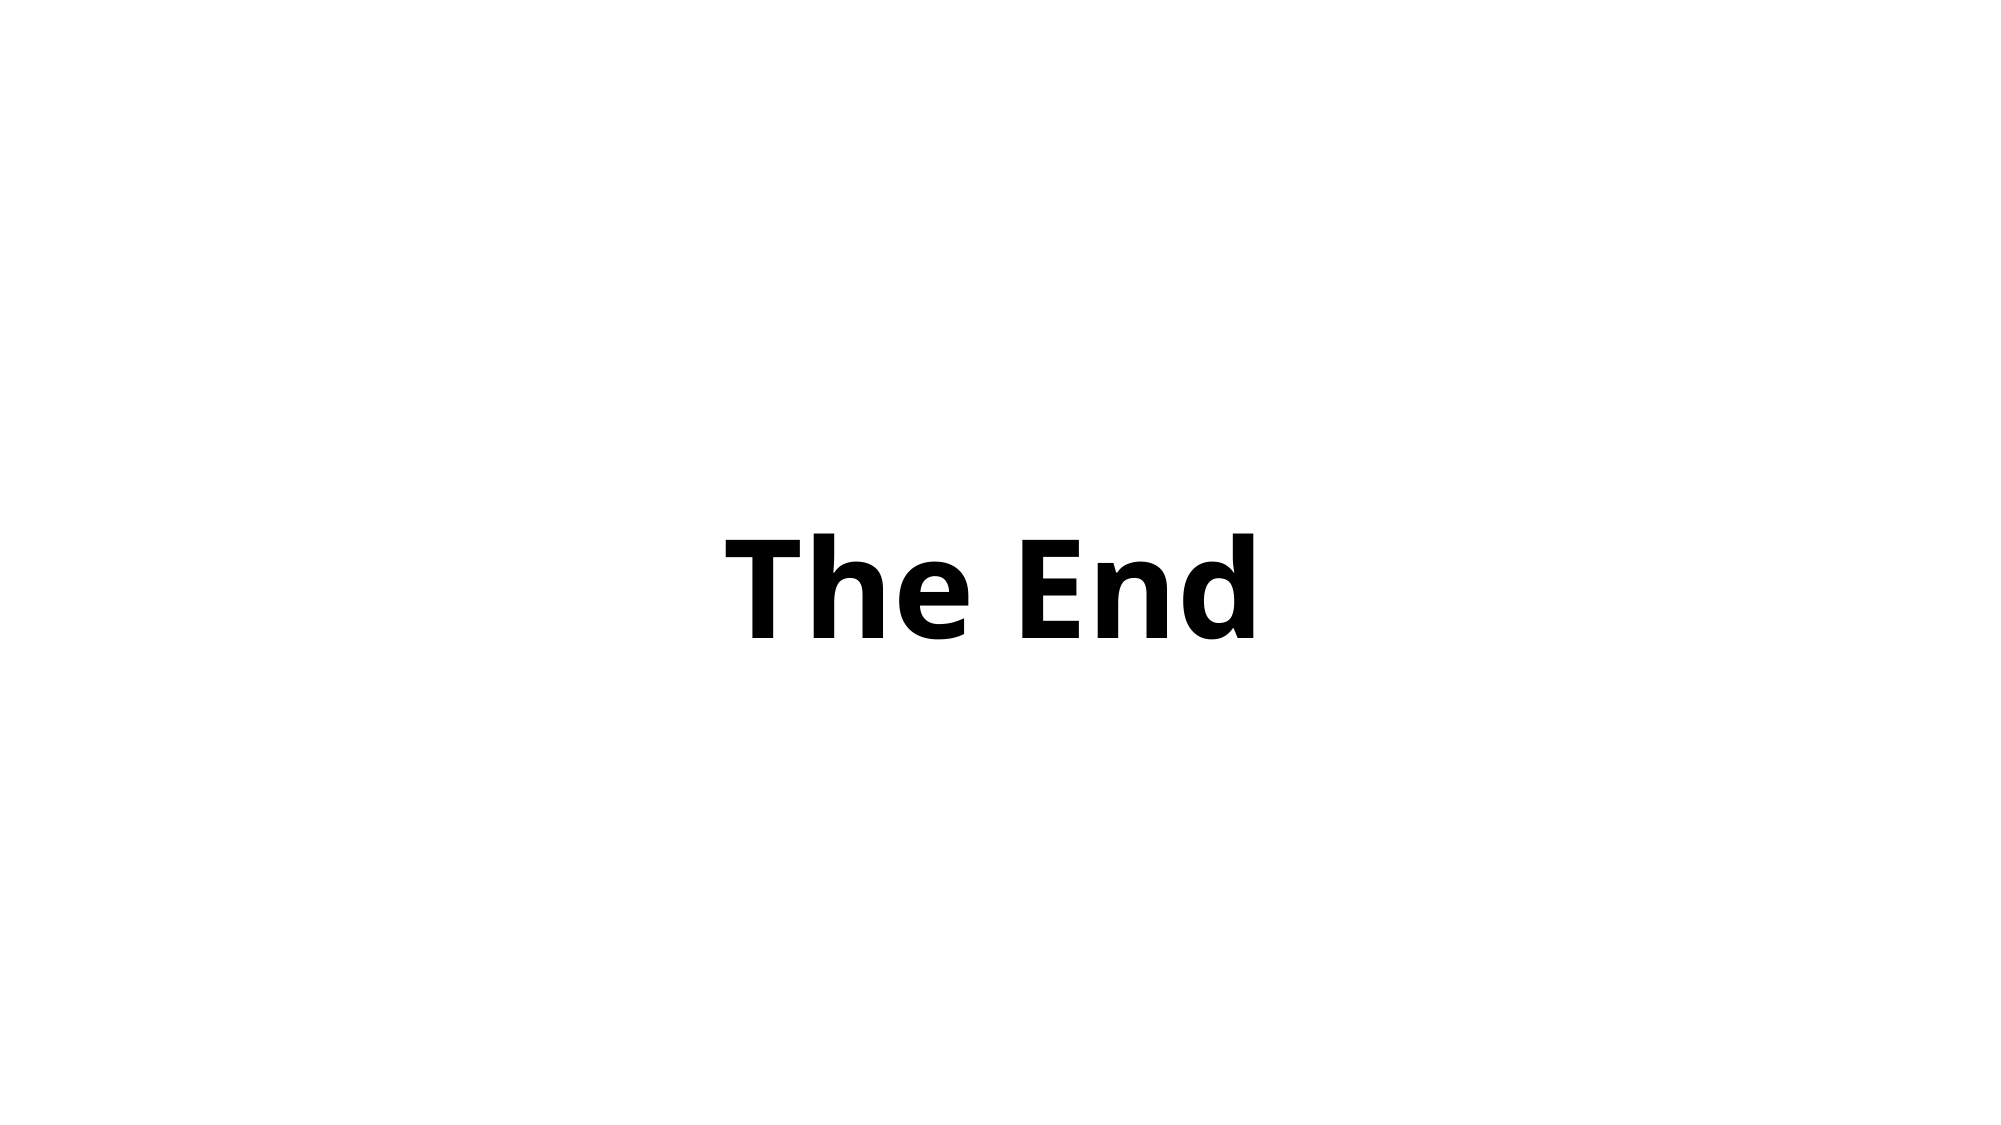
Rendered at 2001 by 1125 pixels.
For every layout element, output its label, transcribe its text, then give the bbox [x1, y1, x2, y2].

list The End [708, 328, 1292, 658]
